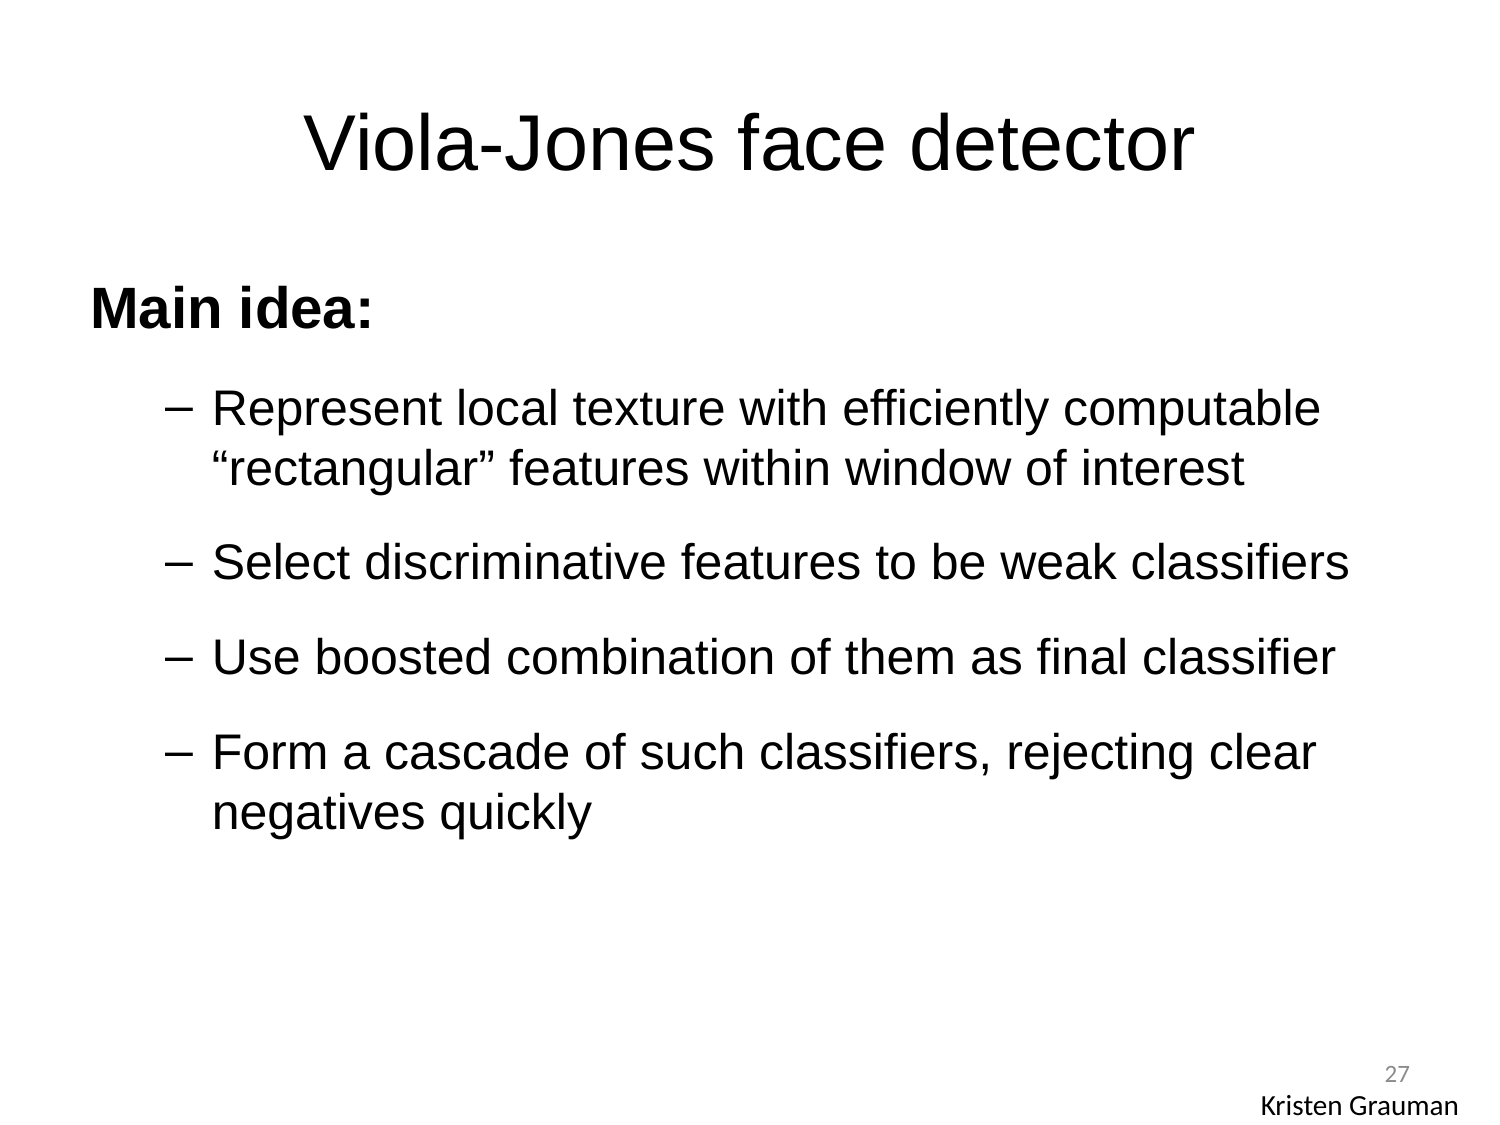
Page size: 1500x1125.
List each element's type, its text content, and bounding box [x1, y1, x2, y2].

text_box Kristen Grauman [1246, 1078, 1500, 1125]
title Viola-Jones face detector [75, 45, 1425, 233]
slide_number 27 [1074, 1042, 1425, 1103]
list Main idea: Represent local texture with efficiently computable “rectangular” features within window of interest Select discriminative features to be weak classifiers Use boosted combination of them as final classifier Form a cascade of such classifiers, rejecting clear negatives quickly [75, 262, 1471, 1005]
